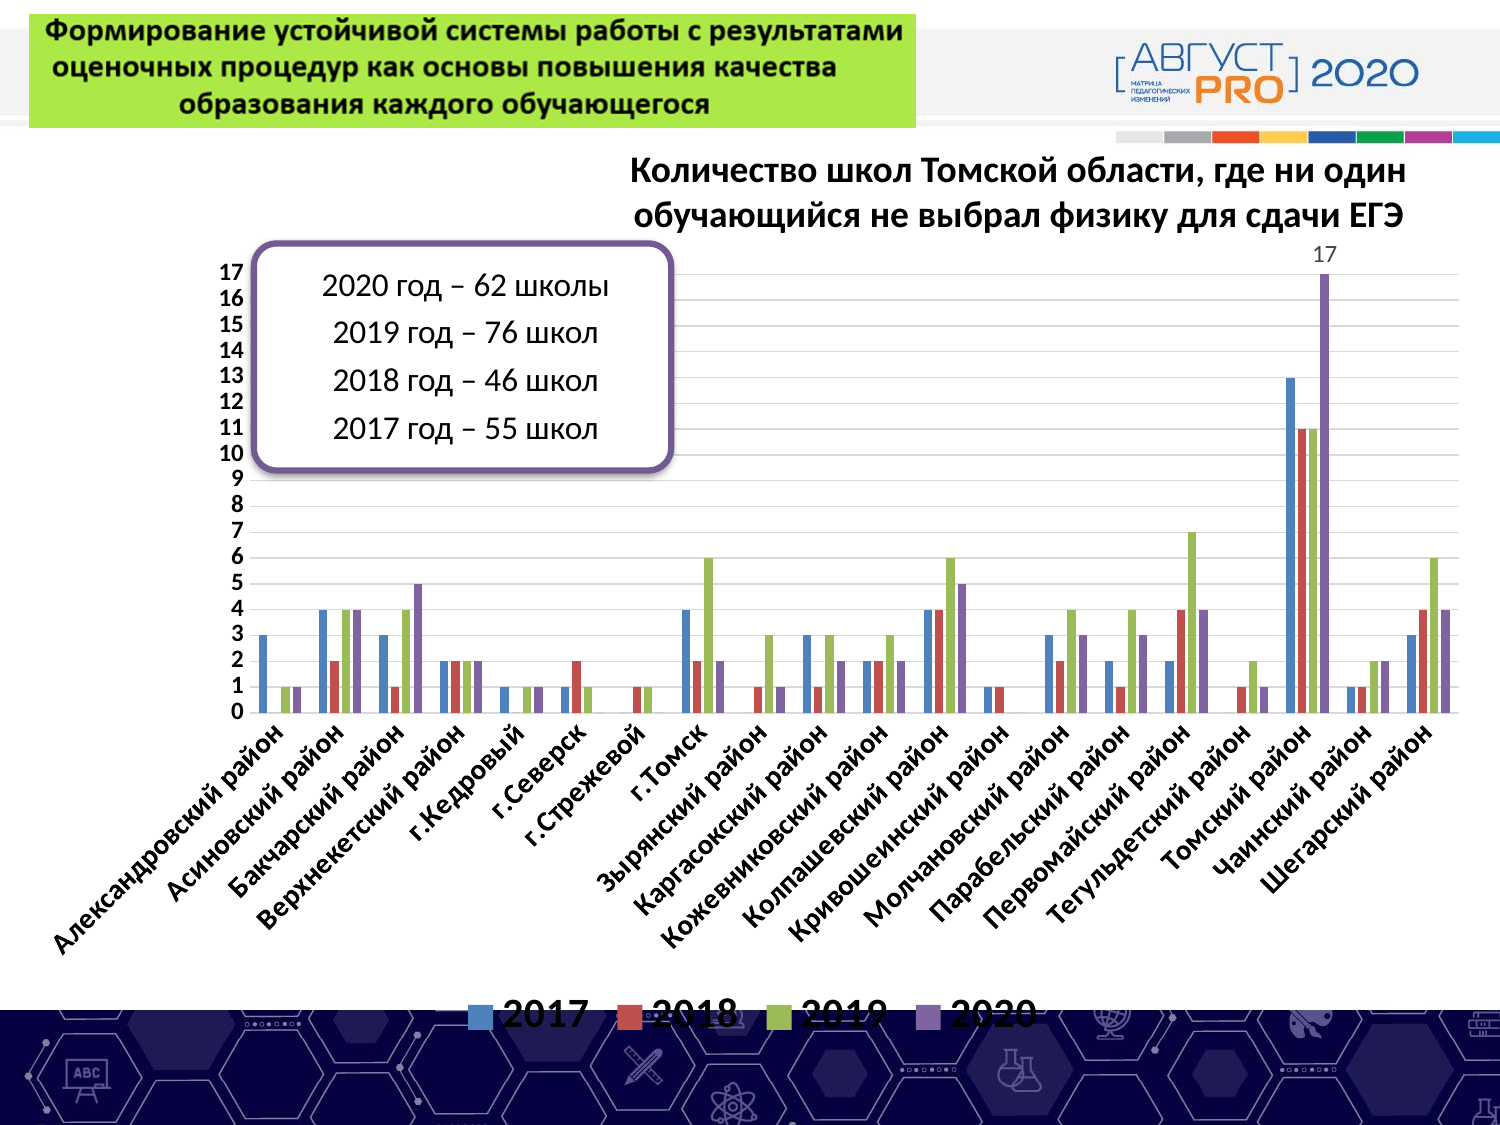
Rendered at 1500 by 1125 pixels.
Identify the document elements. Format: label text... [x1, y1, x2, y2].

chart [17, 243, 1489, 1047]
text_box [253, 243, 672, 471]
text_box Количество школ Томской области, где ни один обучающийся не выбрал физику для сдачи ЕГЭ [596, 137, 1442, 241]
picture [0, 0, 1500, 1125]
